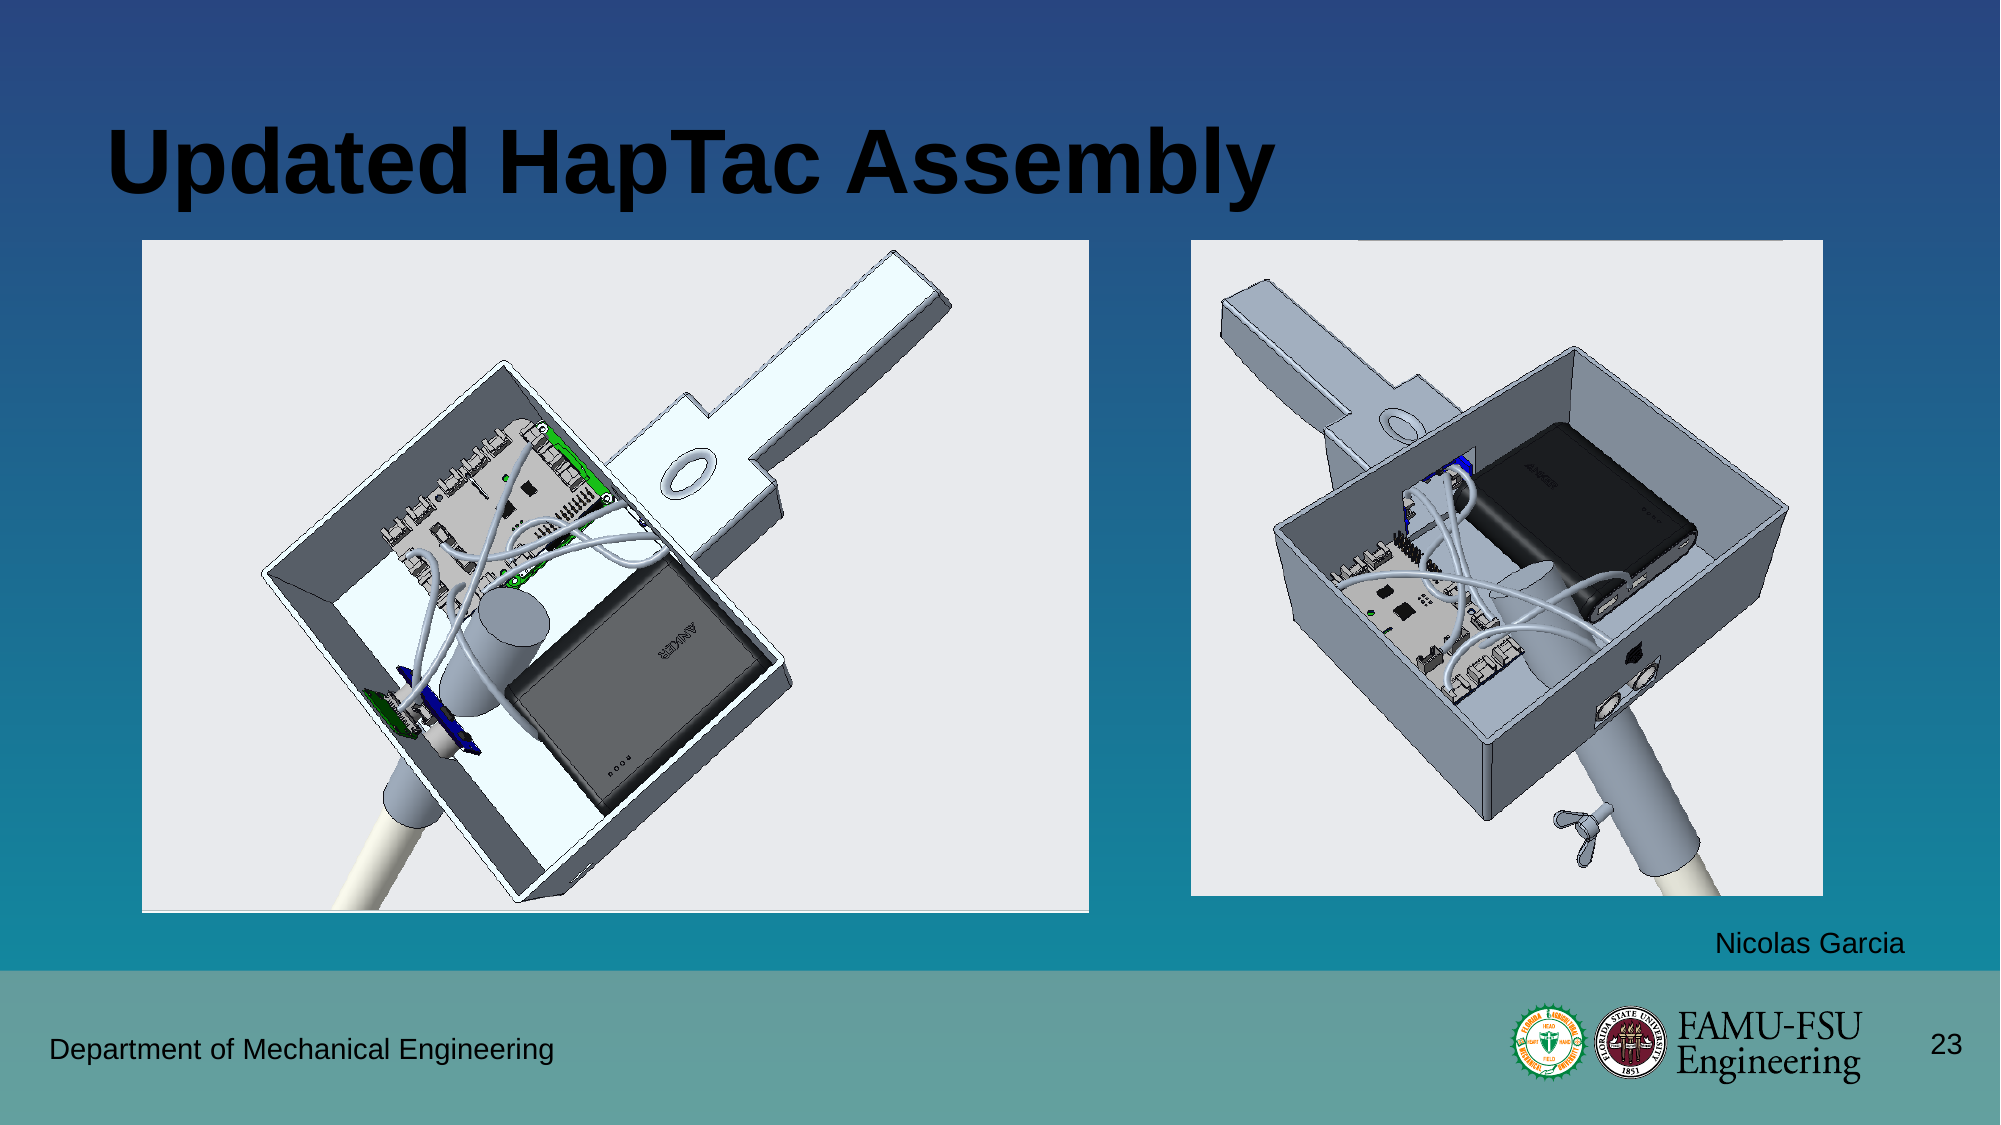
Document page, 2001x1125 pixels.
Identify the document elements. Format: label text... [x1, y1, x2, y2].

title Updated HapTac Assembly [91, 47, 1863, 281]
slide_number 23 [1862, 1017, 1978, 1078]
picture [142, 240, 1089, 914]
text_box Nicolas Garcia [1699, 920, 2000, 972]
picture [1191, 240, 1823, 896]
